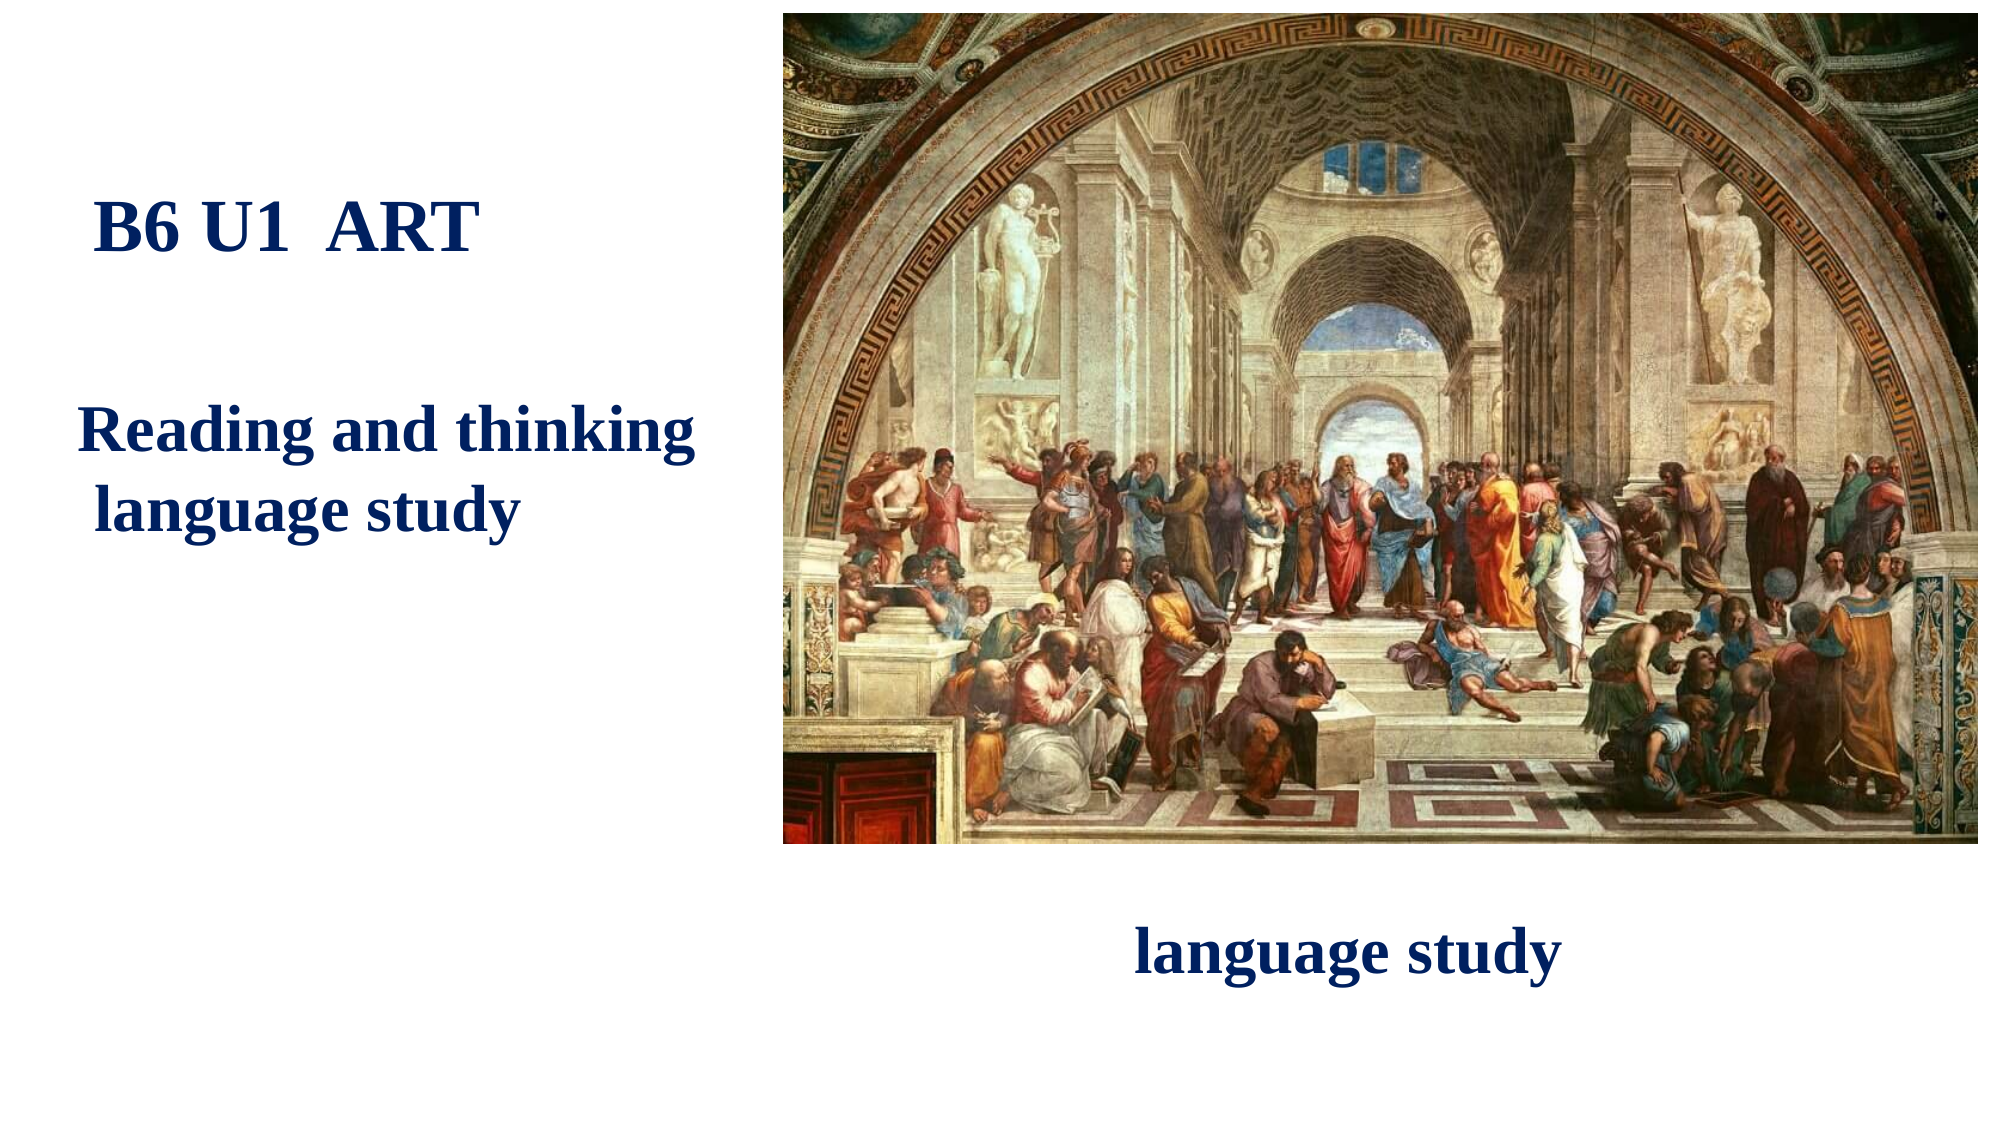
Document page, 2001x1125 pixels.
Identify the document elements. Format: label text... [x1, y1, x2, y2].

text_box Reading and thinking language study [62, 377, 752, 553]
text_box B6 U1 ART [79, 124, 693, 274]
picture [783, 13, 1983, 844]
text_box language study [1119, 899, 1809, 995]
